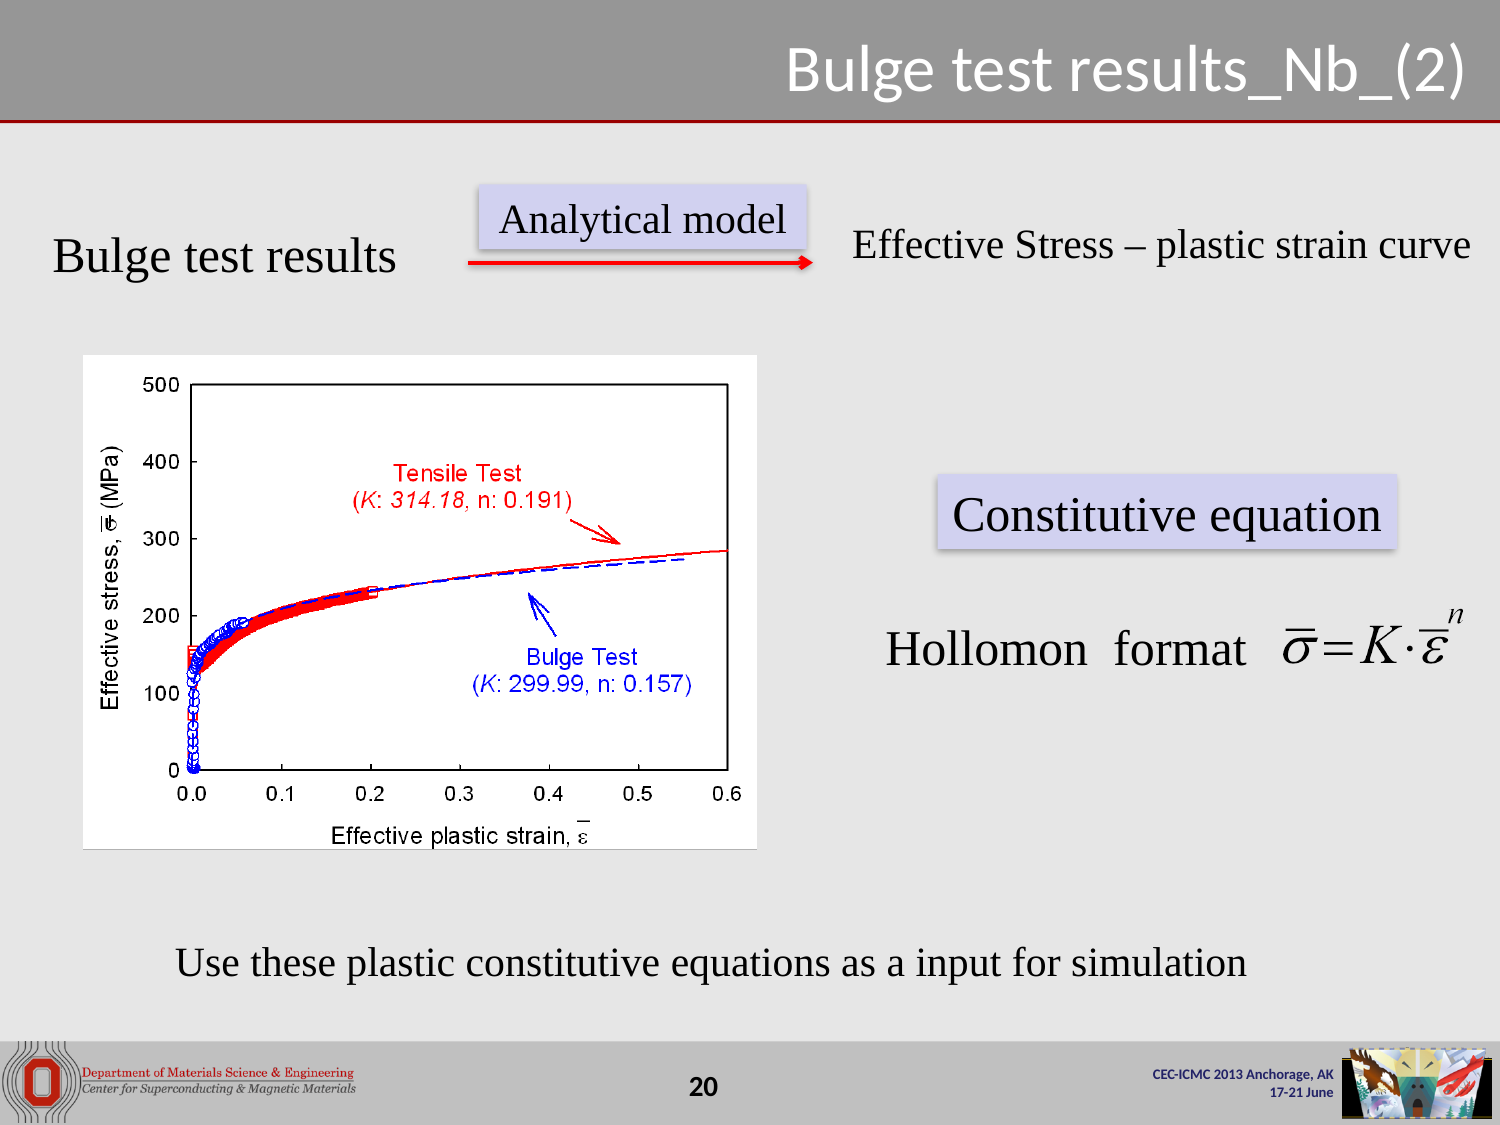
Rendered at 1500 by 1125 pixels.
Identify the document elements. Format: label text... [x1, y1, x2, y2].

text_box Use these plastic constitutive equations as a input for simulation [160, 927, 1264, 993]
text_box Effective Stress – plastic strain curve [837, 209, 1494, 278]
picture [1272, 587, 1469, 678]
text_box Bulge test results [6, 215, 444, 284]
text_box Hollomon format [870, 607, 1267, 676]
picture [81, 354, 758, 850]
text_box Analytical model [479, 184, 807, 250]
title Bulge test results_Nb_(2) [145, 26, 1484, 103]
picture [0, 1041, 435, 1123]
text_box Constitutive equation [937, 474, 1398, 549]
picture [1342, 1047, 1492, 1119]
